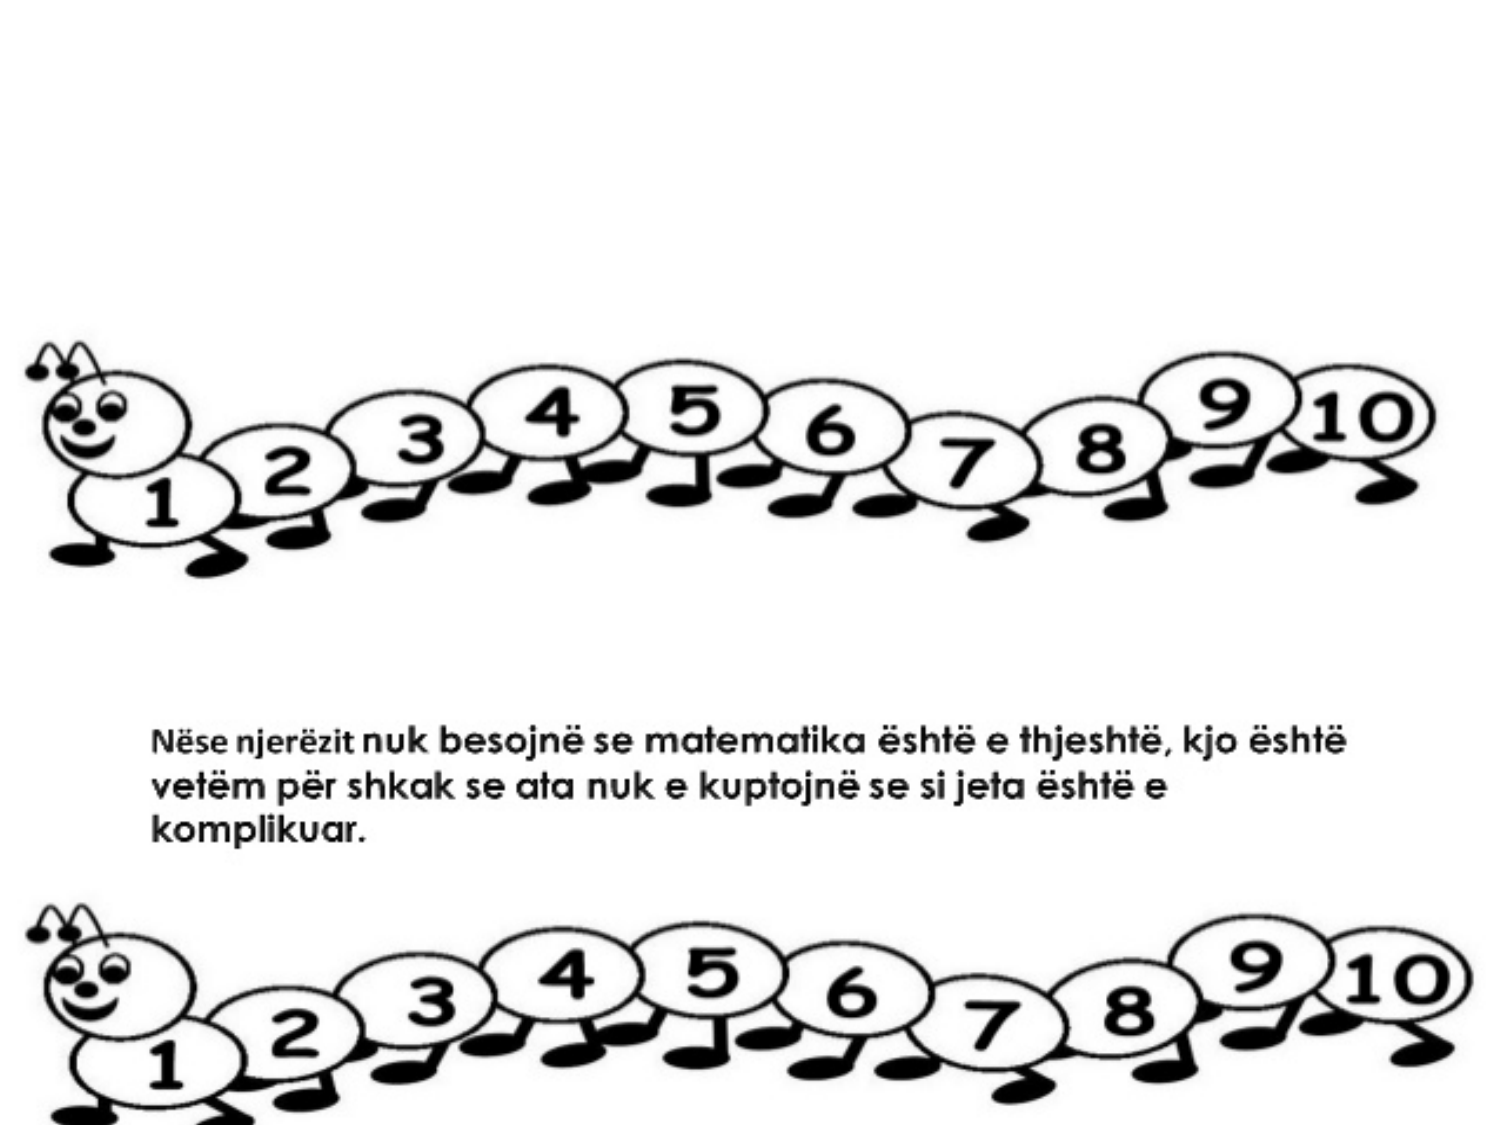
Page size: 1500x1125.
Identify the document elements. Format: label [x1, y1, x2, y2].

picture [0, 199, 1500, 1125]
